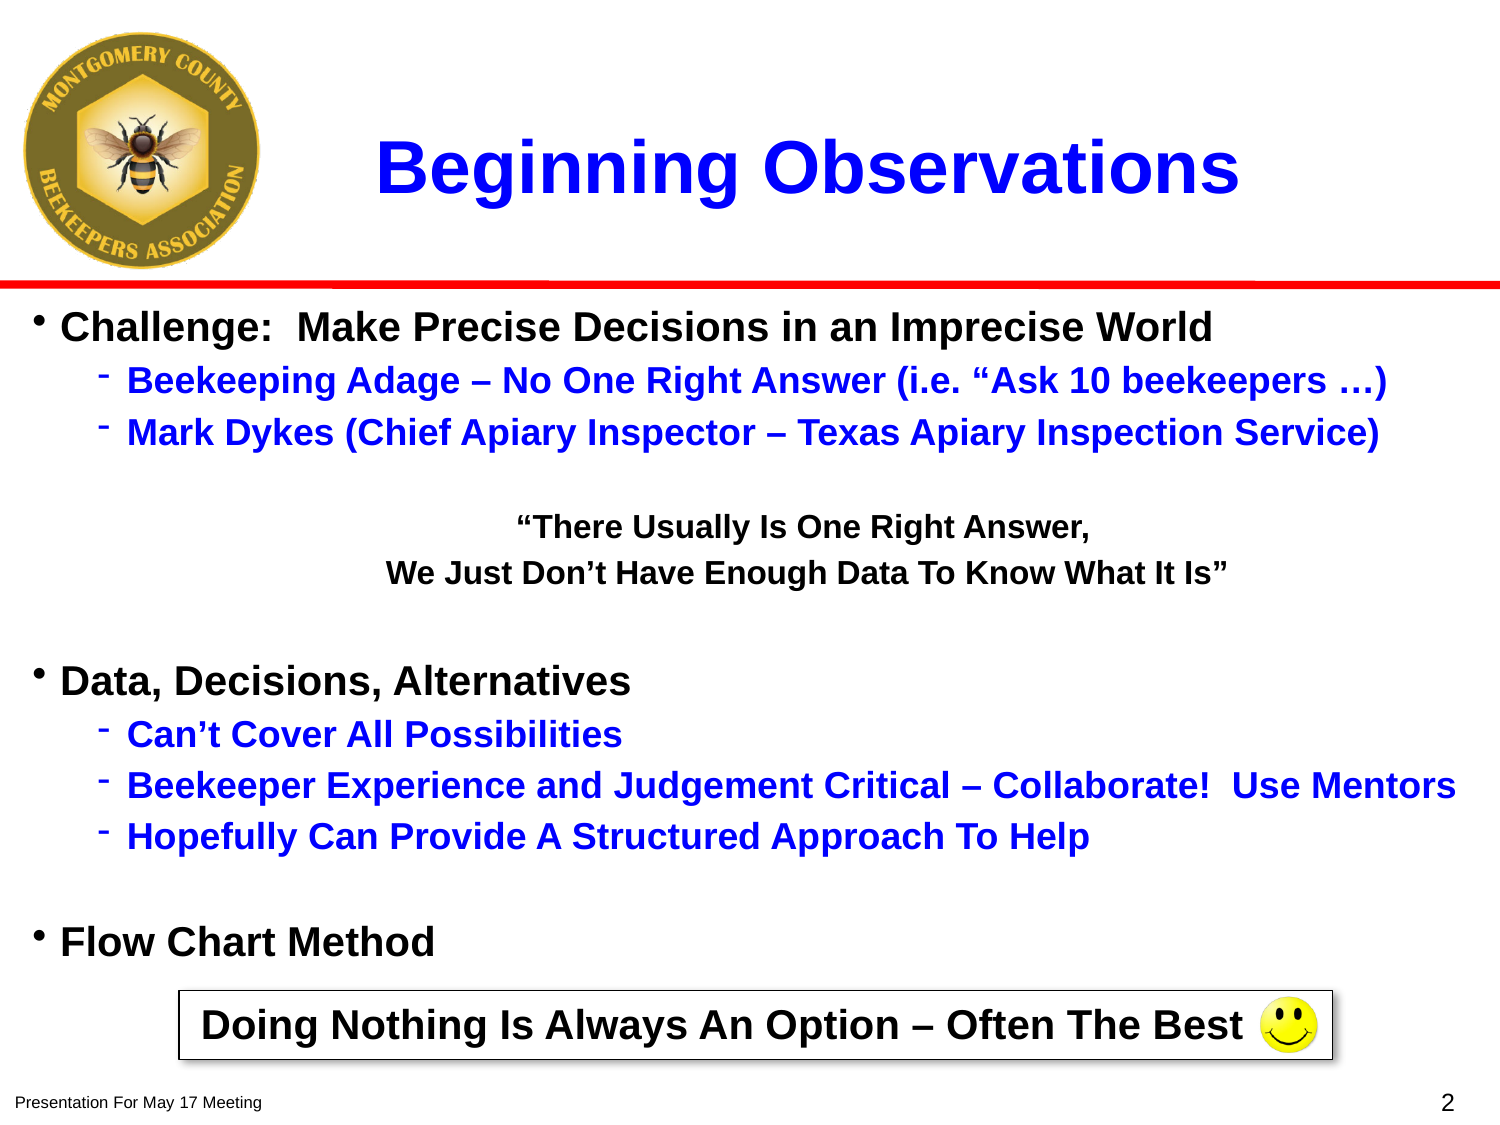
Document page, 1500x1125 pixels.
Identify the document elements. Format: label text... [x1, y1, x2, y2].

title Beginning Observations [328, 103, 1290, 252]
picture [22, 30, 261, 270]
text_box Challenge: Make Precise Decisions in an Imprecise World Beekeeping Adage – No One Right Answer (i.e. “Ask 10 beekeepers …) Mark Dykes (Chief Apiary Inspector – Texas Apiary Inspection Service) “There Usually Is One Right Answer, We Just Don’t Have Enough Data To Know What It Is” Data, Decisions, Alternatives Can’t Cover All Possibilities Beekeeper Experience and Judgement Critical – Collaborate! Use Mentors Hopefully Can Provide A Structured Approach To Help Flow Chart Method [17, 292, 1477, 970]
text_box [161, 990, 1333, 1060]
list [74, 970, 1432, 997]
